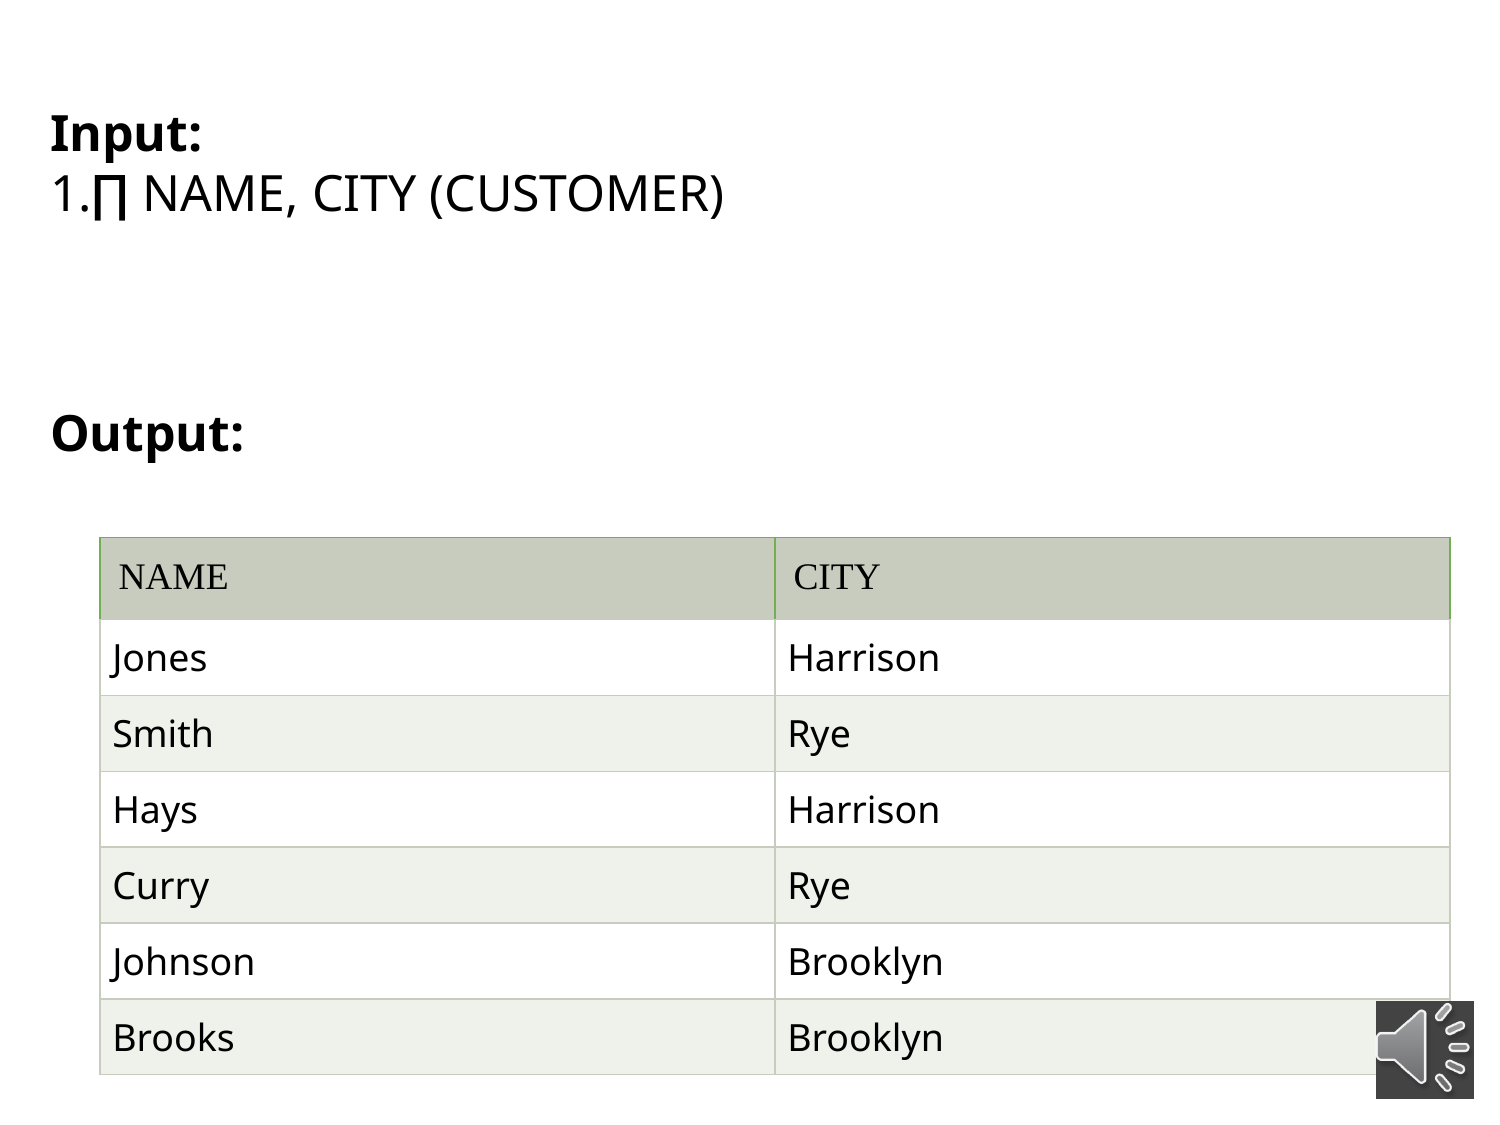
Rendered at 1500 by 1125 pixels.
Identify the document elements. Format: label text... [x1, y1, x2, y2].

table_cell Johnson [101, 924, 774, 998]
table_cell Harrison [776, 772, 1449, 846]
table_header NAME [101, 538, 774, 619]
table_cell Curry [101, 848, 774, 922]
table_cell Brooks [101, 1000, 774, 1074]
table_cell Brooklyn [776, 1000, 1372, 1074]
table_cell Smith [101, 696, 774, 771]
text_box Input: ∏ NAME, CITY (CUSTOMER) Output: [49, 101, 1175, 462]
table_cell Jones [101, 620, 774, 695]
table_cell Hays [101, 772, 774, 846]
table_cell Rye [776, 696, 1449, 771]
table_cell Harrison [776, 620, 1449, 695]
table_header CITY [776, 538, 1449, 619]
table_cell Brooklyn [776, 924, 1449, 998]
table_cell Rye [776, 848, 1449, 922]
picture [1374, 999, 1476, 1101]
